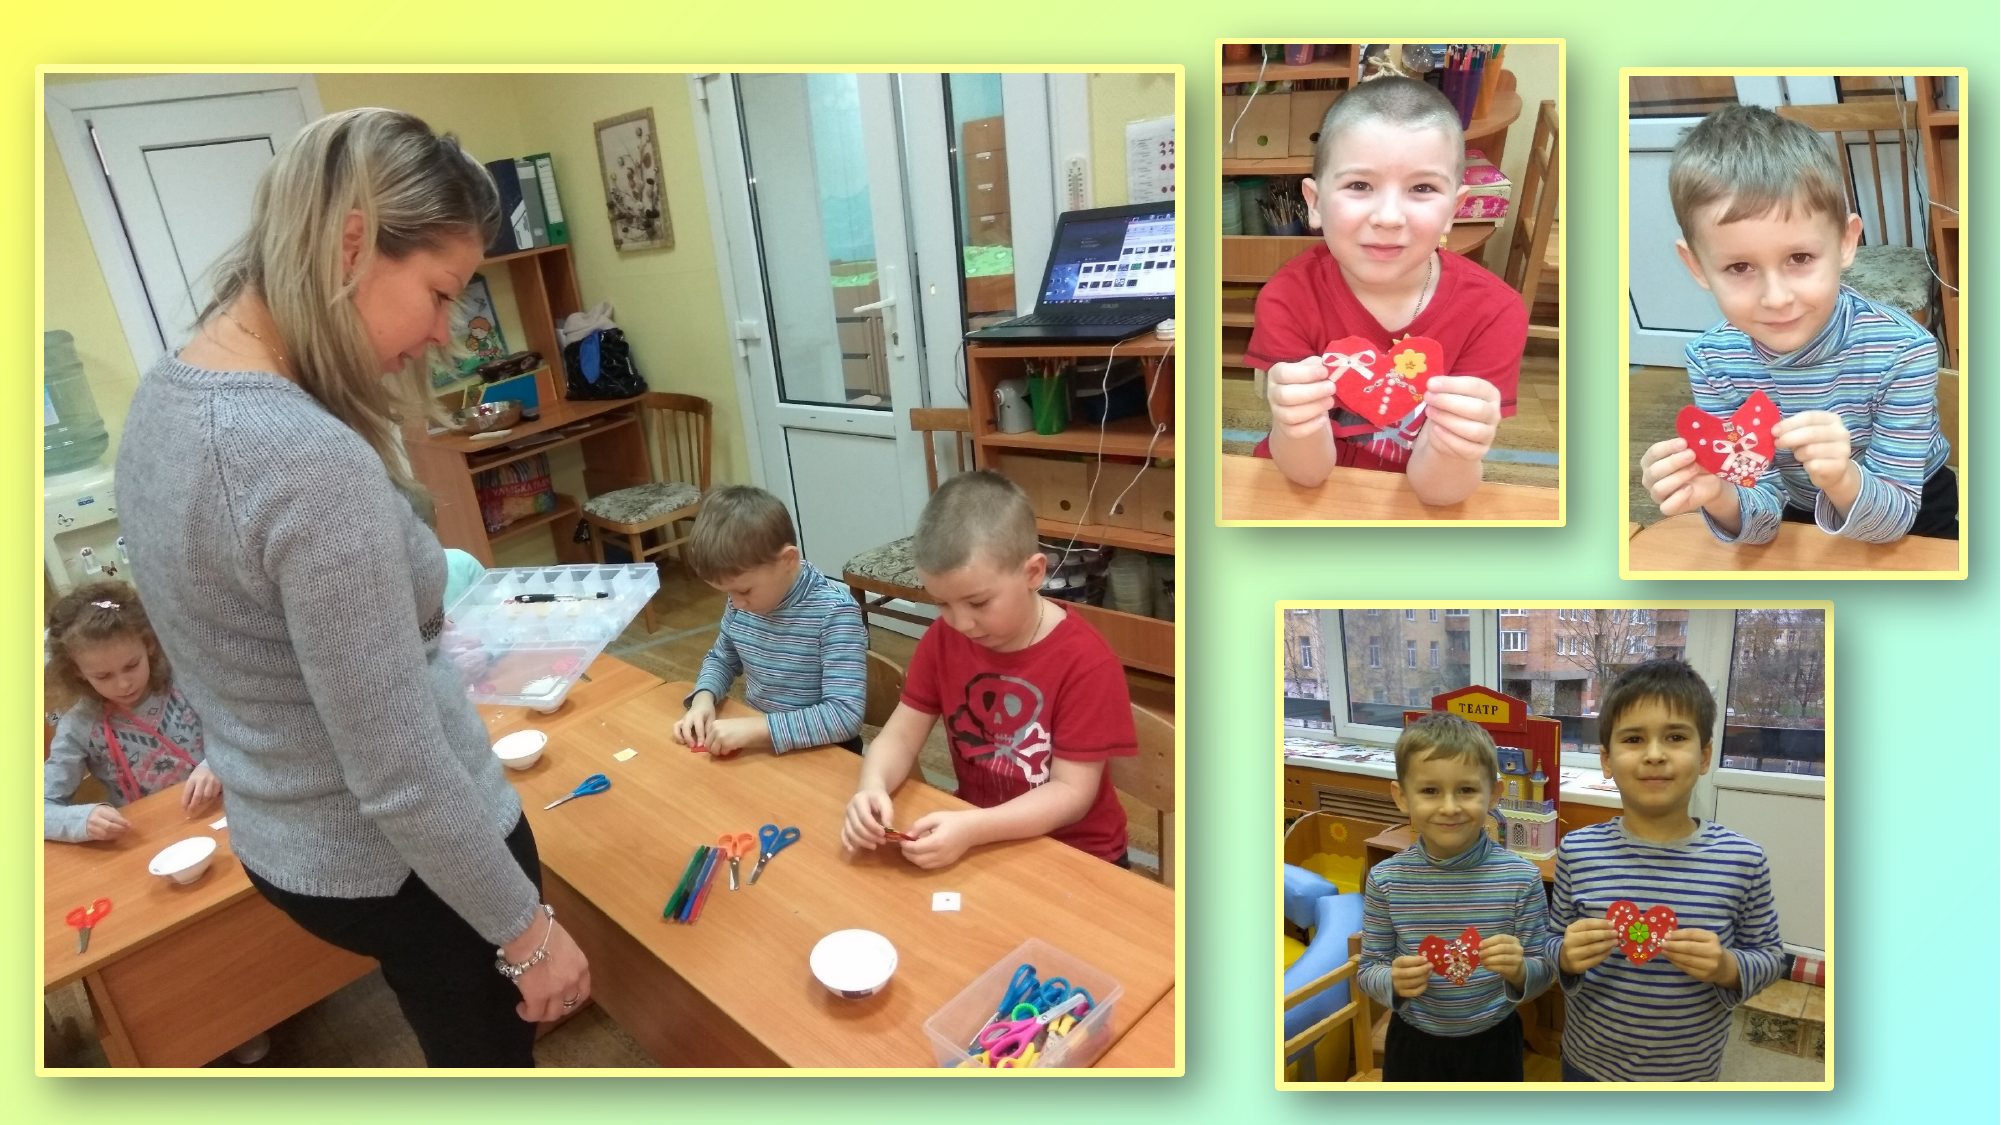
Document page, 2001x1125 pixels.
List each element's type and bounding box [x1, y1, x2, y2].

picture [43, 73, 1176, 1068]
picture [1628, 75, 1959, 571]
picture [1284, 609, 1825, 1082]
picture [1221, 44, 1560, 521]
